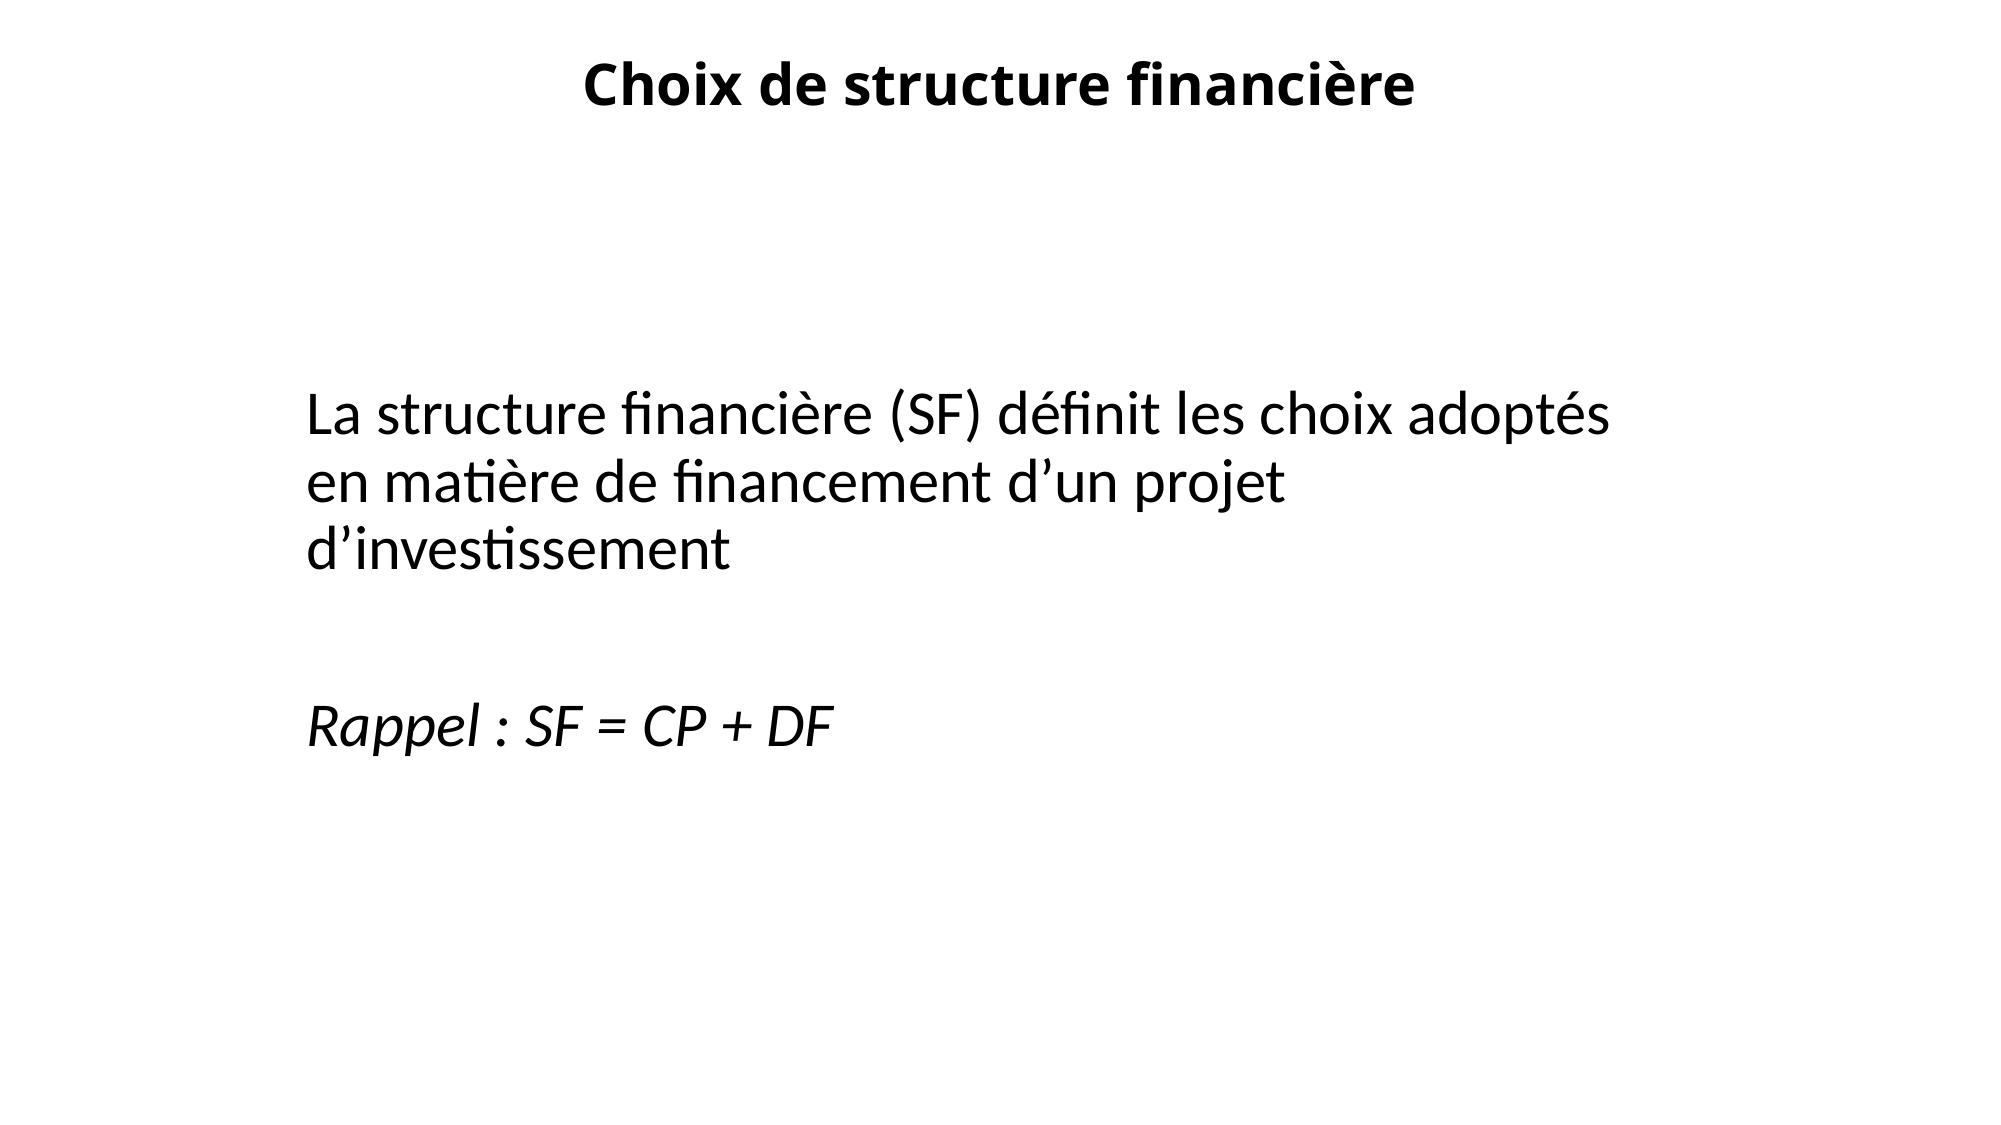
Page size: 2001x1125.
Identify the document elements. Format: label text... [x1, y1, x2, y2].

title Choix de structure financière [324, 47, 1675, 126]
list La structure financière (SF) définit les choix adoptés en matière de financement d’un projet d’investissement Rappel : SF = CP + DF [291, 373, 1675, 953]
